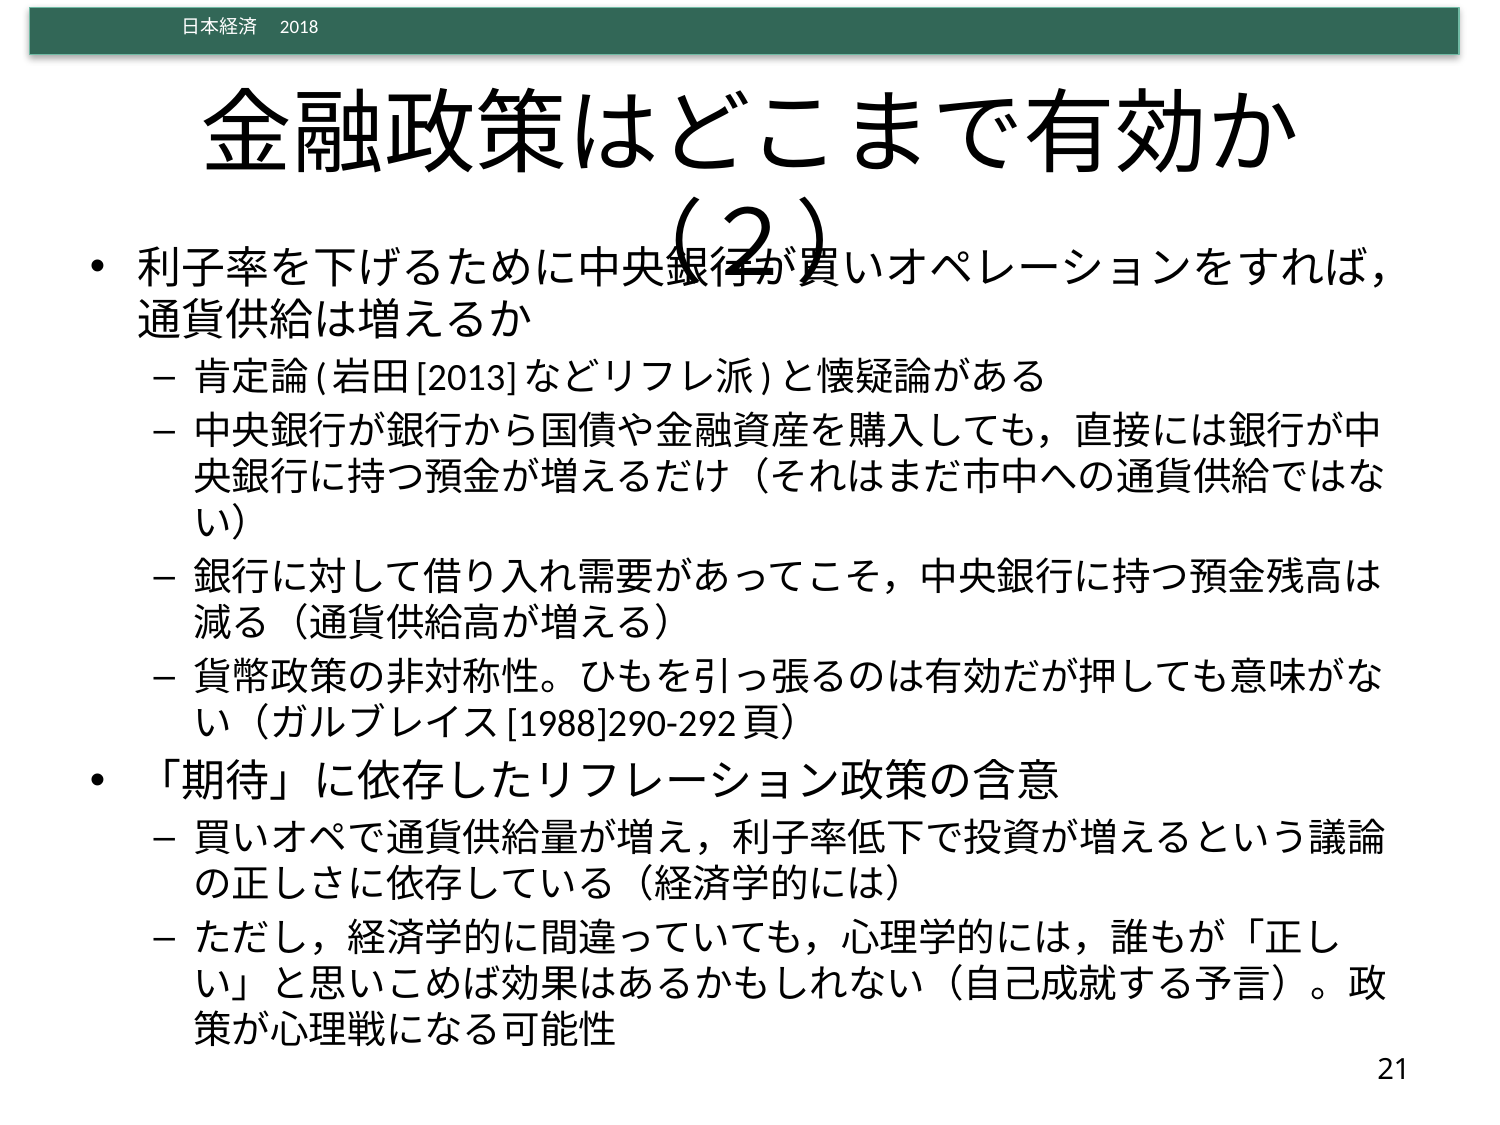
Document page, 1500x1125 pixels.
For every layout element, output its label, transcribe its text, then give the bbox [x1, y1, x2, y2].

slide_number 21 [1299, 1042, 1425, 1103]
title 金融政策はどこまで有効か（２） [75, 66, 1425, 231]
list 利子率を下げるために中央銀行が買いオペレーションをすれば，通貨供給は増えるか 肯定論(岩田[2013]などリフレ派)と懐疑論がある 中央銀行が銀行から国債や金融資産を購入しても，直接には銀行が中央銀行に持つ預金が増えるだけ（それはまだ市中への通貨供給ではない） 銀行に対して借り入れ需要があってこそ，中央銀行に持つ預金残高は減る（通貨供給高が増える） 貨幣政策の非対称性。ひもを引っ張るのは有効だが押しても意味がない（ガルブレイス[1988]290-292頁） 「期待」に依存したリフレーション政策の含意 買いオペで通貨供給量が増え，利子率低下で投資が増えるという議論の正しさに依存している（経済学的には） ただし，経済学的に間違っていても，心理学的には，誰もが「正しい」と思いこめば効果はあるかもしれない（自己成就する予言）。政策が心理戦になる可能性 [75, 231, 1425, 1059]
